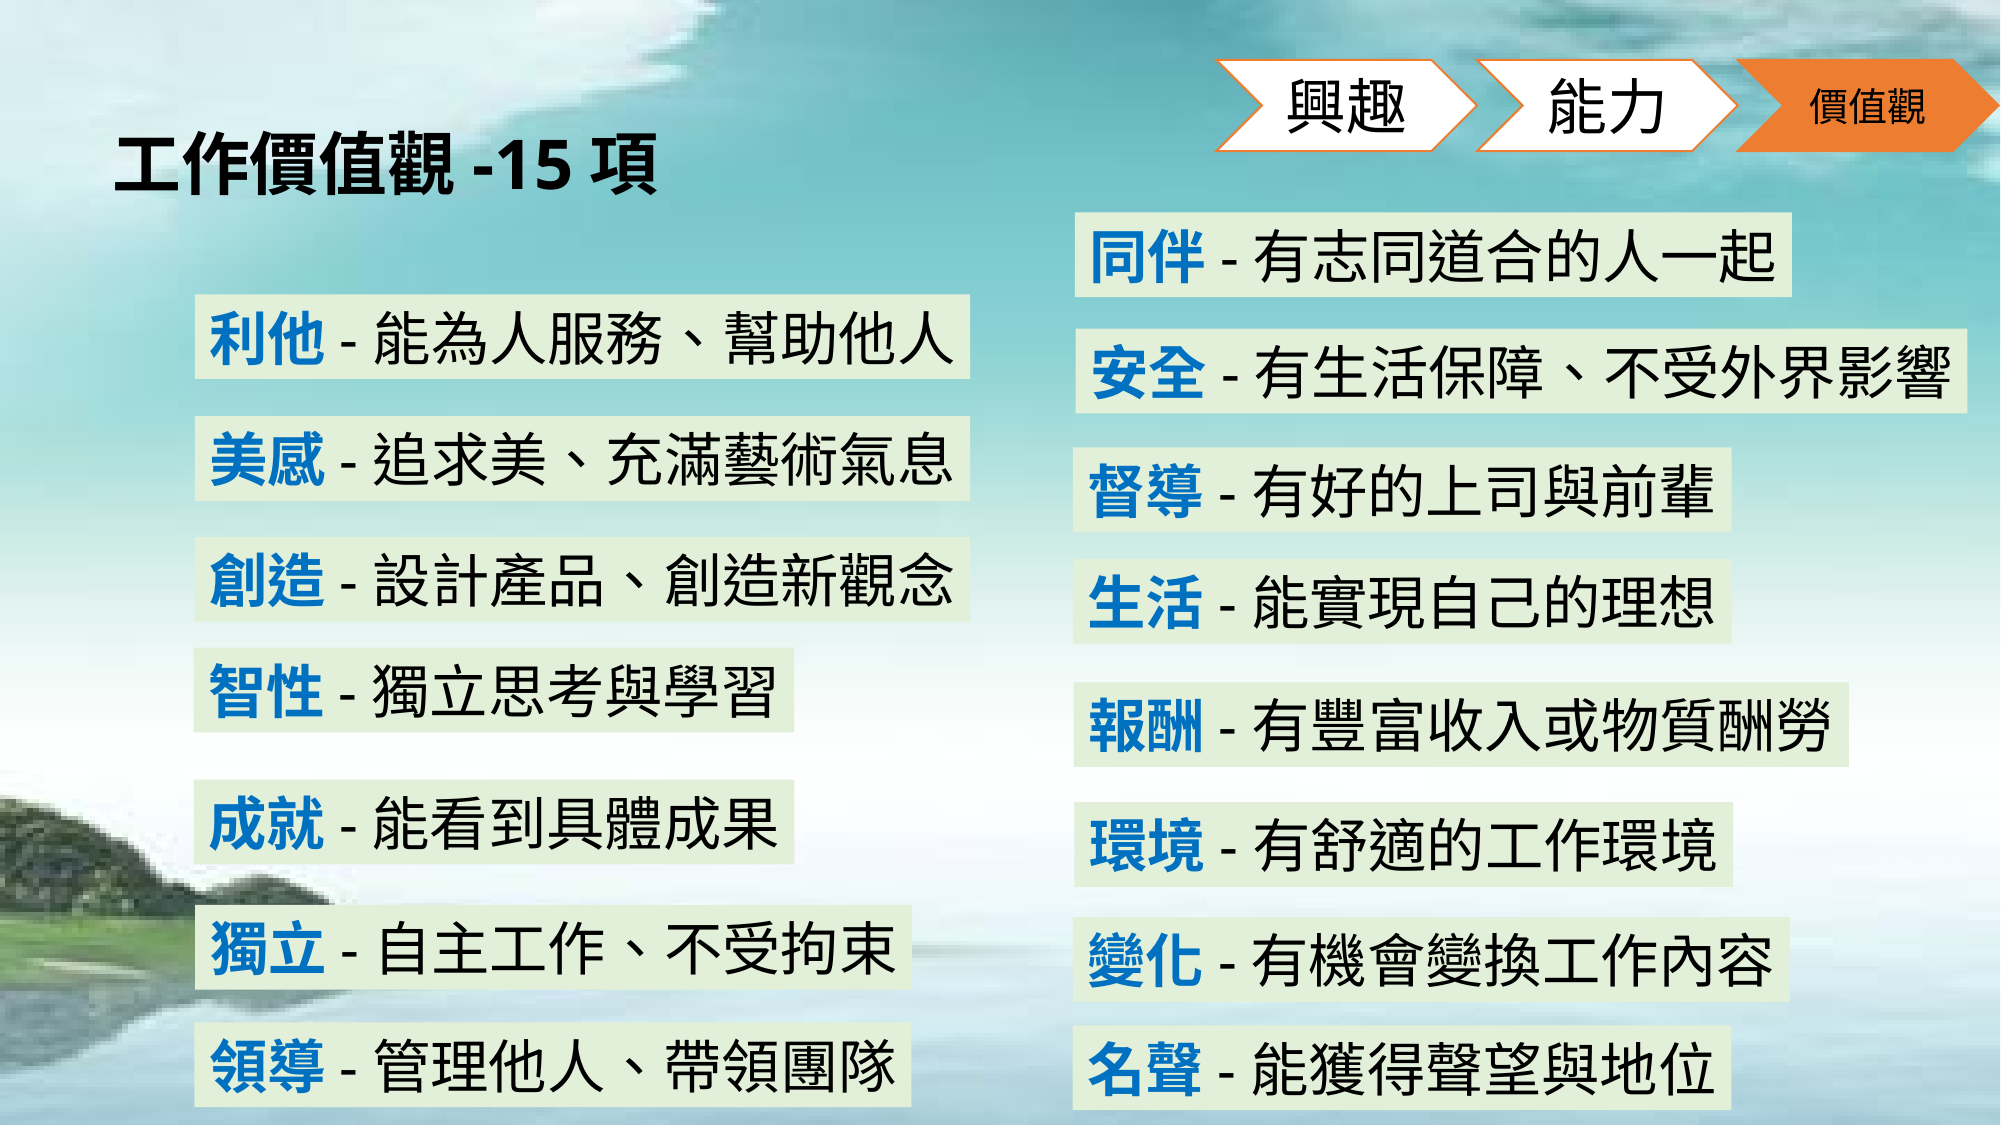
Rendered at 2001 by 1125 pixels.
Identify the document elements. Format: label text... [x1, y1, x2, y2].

text_box 利他-能為人服務、幫助他人 [194, 294, 971, 379]
text_box 同伴-有志同道合的人一起 [1074, 212, 1792, 298]
picture [0, 0, 2001, 1125]
text_box 智性-獨立思考與學習 [193, 647, 795, 733]
title 工作價值觀-15項 [97, 58, 1823, 277]
text_box 報酬-有豐富收入或物質酬勞 [1073, 682, 1849, 767]
text_box 領導-管理他人、帶領團隊 [194, 1022, 912, 1108]
text_box 督導-有好的上司與前輩 [1072, 447, 1732, 533]
text_box 美感-追求美、充滿藝術氣息 [194, 416, 971, 501]
text_box 創造-設計產品、創造新觀念 [194, 536, 971, 622]
text_box 生活-能實現自己的理想 [1072, 558, 1732, 644]
text_box 名聲-能獲得聲望與地位 [1072, 1025, 1732, 1111]
text_box 獨立-自主工作、不受拘束 [195, 904, 913, 990]
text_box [1216, 59, 1999, 152]
text_box 安全-有生活保障、不受外界影響 [1075, 328, 1968, 414]
text_box 成就-能看到具體成果 [193, 779, 795, 865]
text_box 變化-有機會變換工作內容 [1072, 917, 1790, 1002]
text_box 環境-有舒適的工作環境 [1074, 802, 1734, 887]
